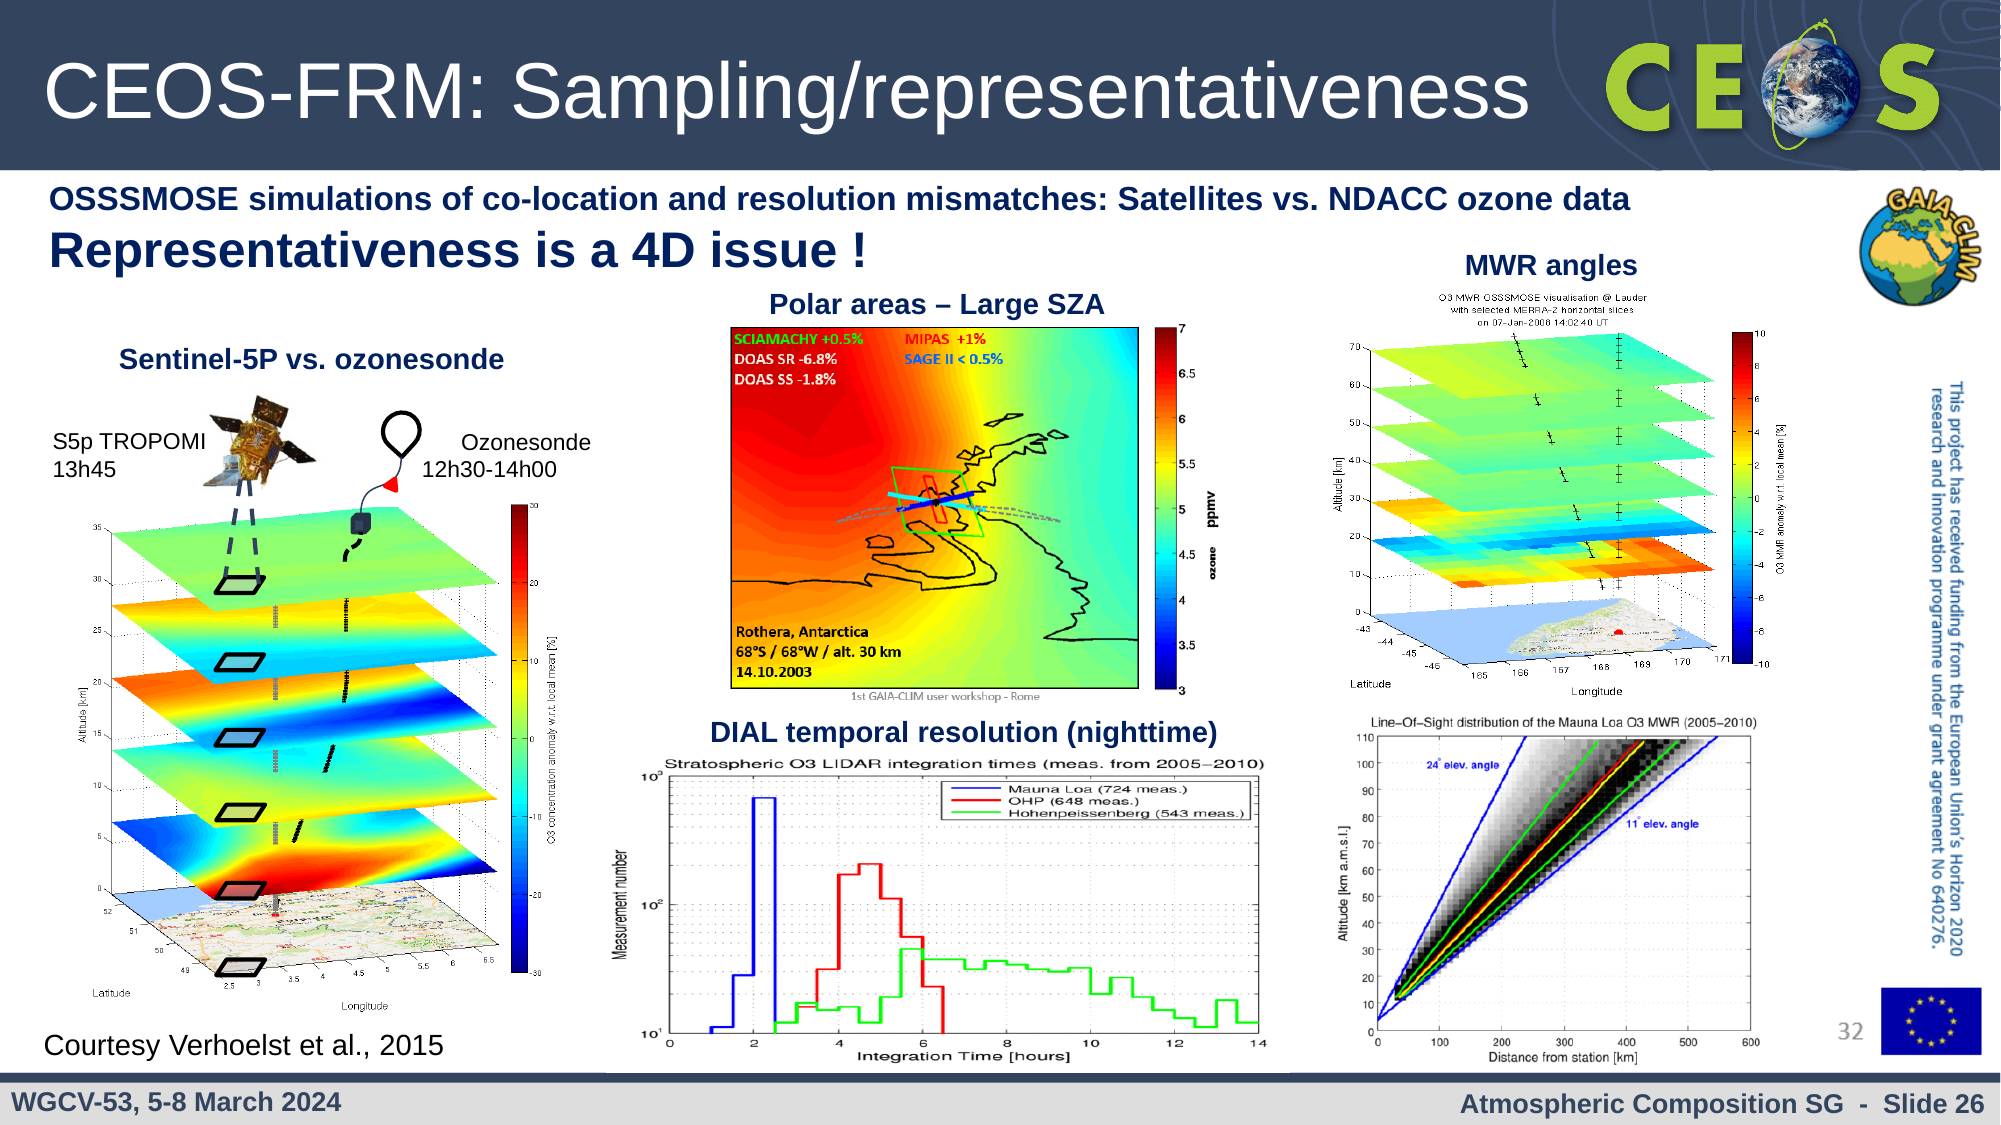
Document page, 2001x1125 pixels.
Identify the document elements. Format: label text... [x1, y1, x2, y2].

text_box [37, 389, 607, 1016]
text_box DIAL temporal resolution (nighttime) [695, 705, 1233, 748]
text_box Courtesy Verhoelst et al., 2015 [28, 1019, 593, 1069]
title CEOS-FRM: Sampling/representativeness [28, 28, 1569, 157]
picture [1837, 182, 1983, 1059]
picture [722, 323, 1223, 704]
text_box Sentinel-5P vs. ozonesonde [93, 332, 530, 383]
picture [605, 749, 1291, 1074]
text_box Polar areas – Large SZA [741, 278, 1142, 321]
picture [1606, 18, 1939, 150]
text_box MWR angles [1351, 238, 1752, 289]
text_box OSSSMOSE simulations of co-location and resolution mismatches: Satellites vs. NDACC ozone data Representativeness is a 4D issue ! [33, 169, 1901, 285]
picture [1303, 290, 1817, 1072]
